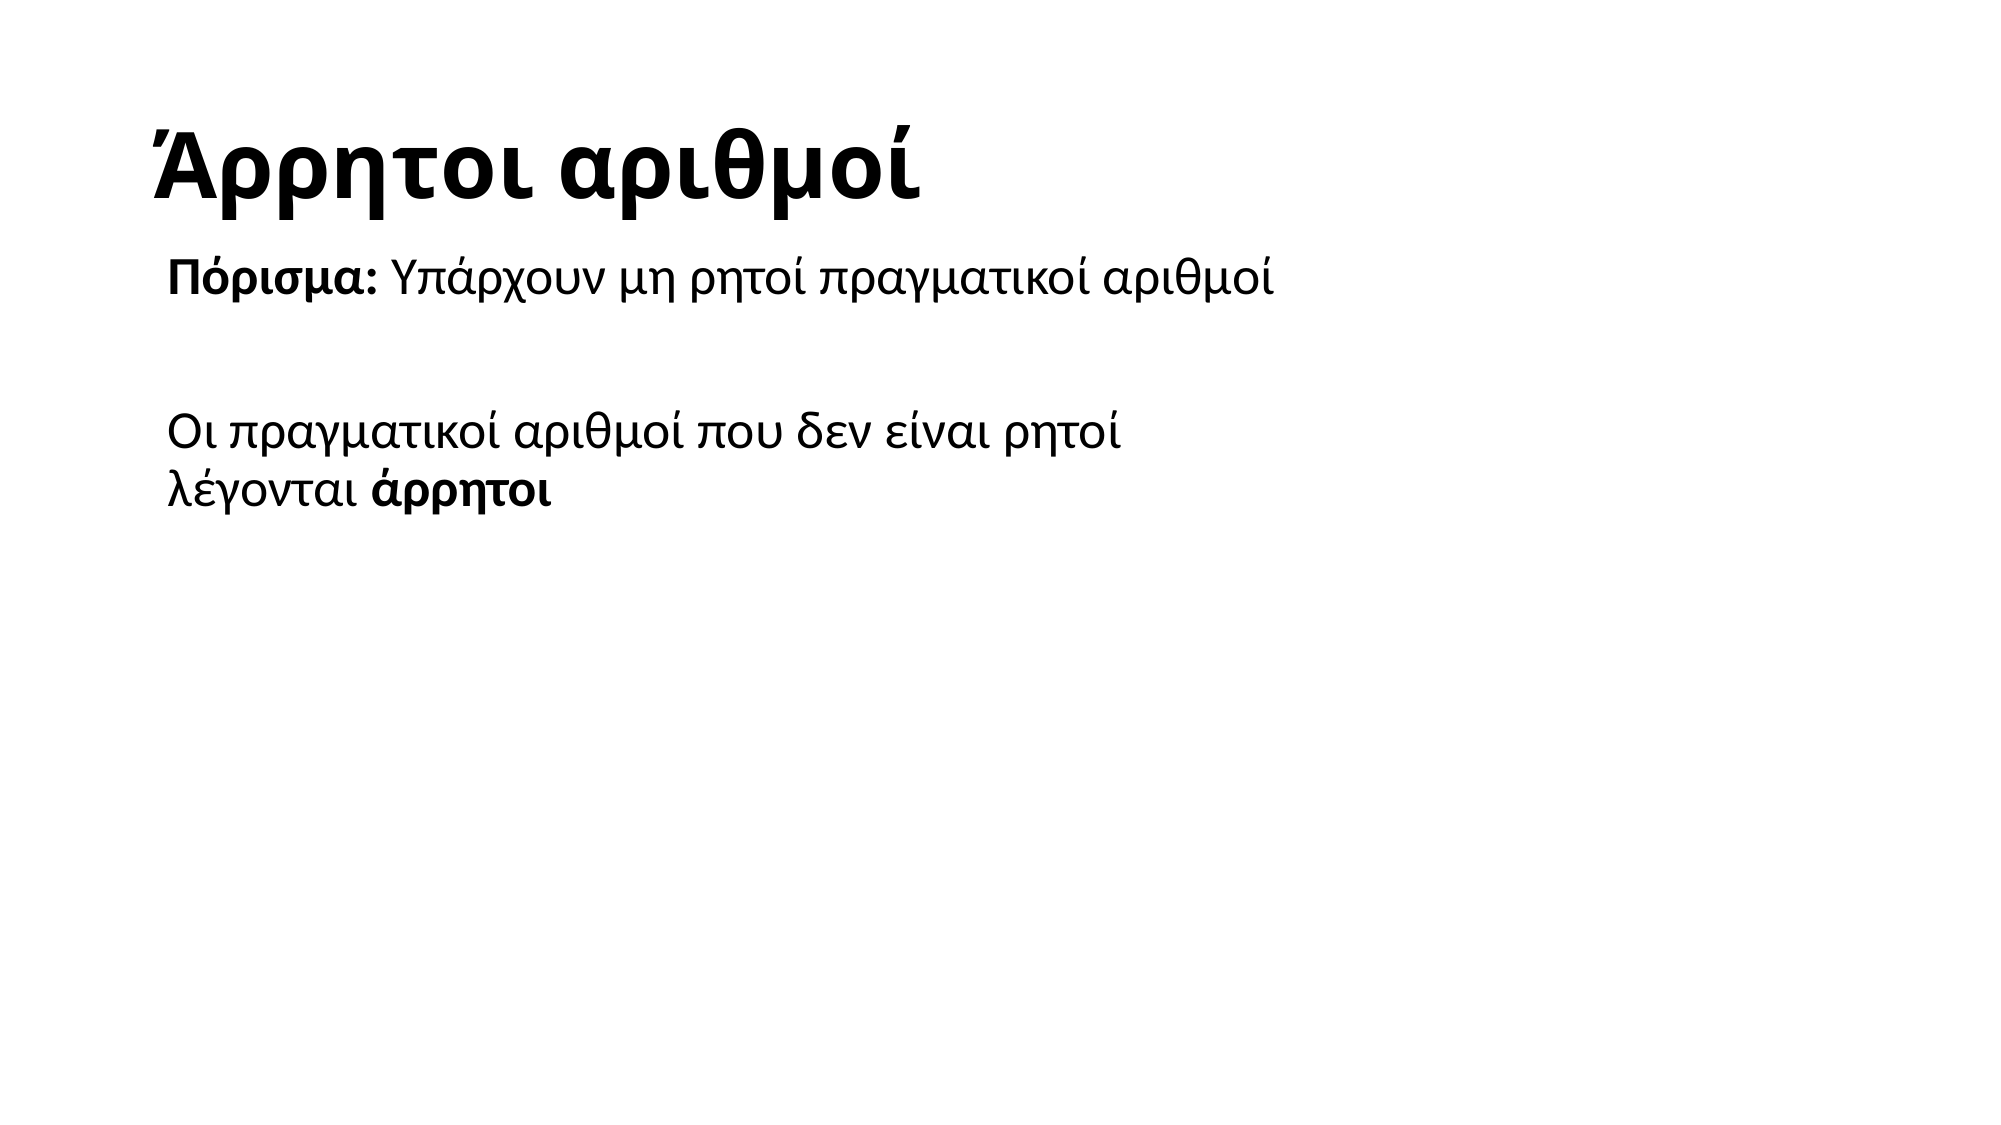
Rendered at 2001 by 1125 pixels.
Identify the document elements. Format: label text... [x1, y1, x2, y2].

list Πόρισμα: Υπάρχουν μη ρητοί πραγματικοί αριθμοί Οι πραγματικοί αριθμοί που δεν είναι ρητοί λέγονται άρρητοι [152, 240, 1324, 563]
title Άρρητοι αριθμοί [137, 59, 1863, 278]
